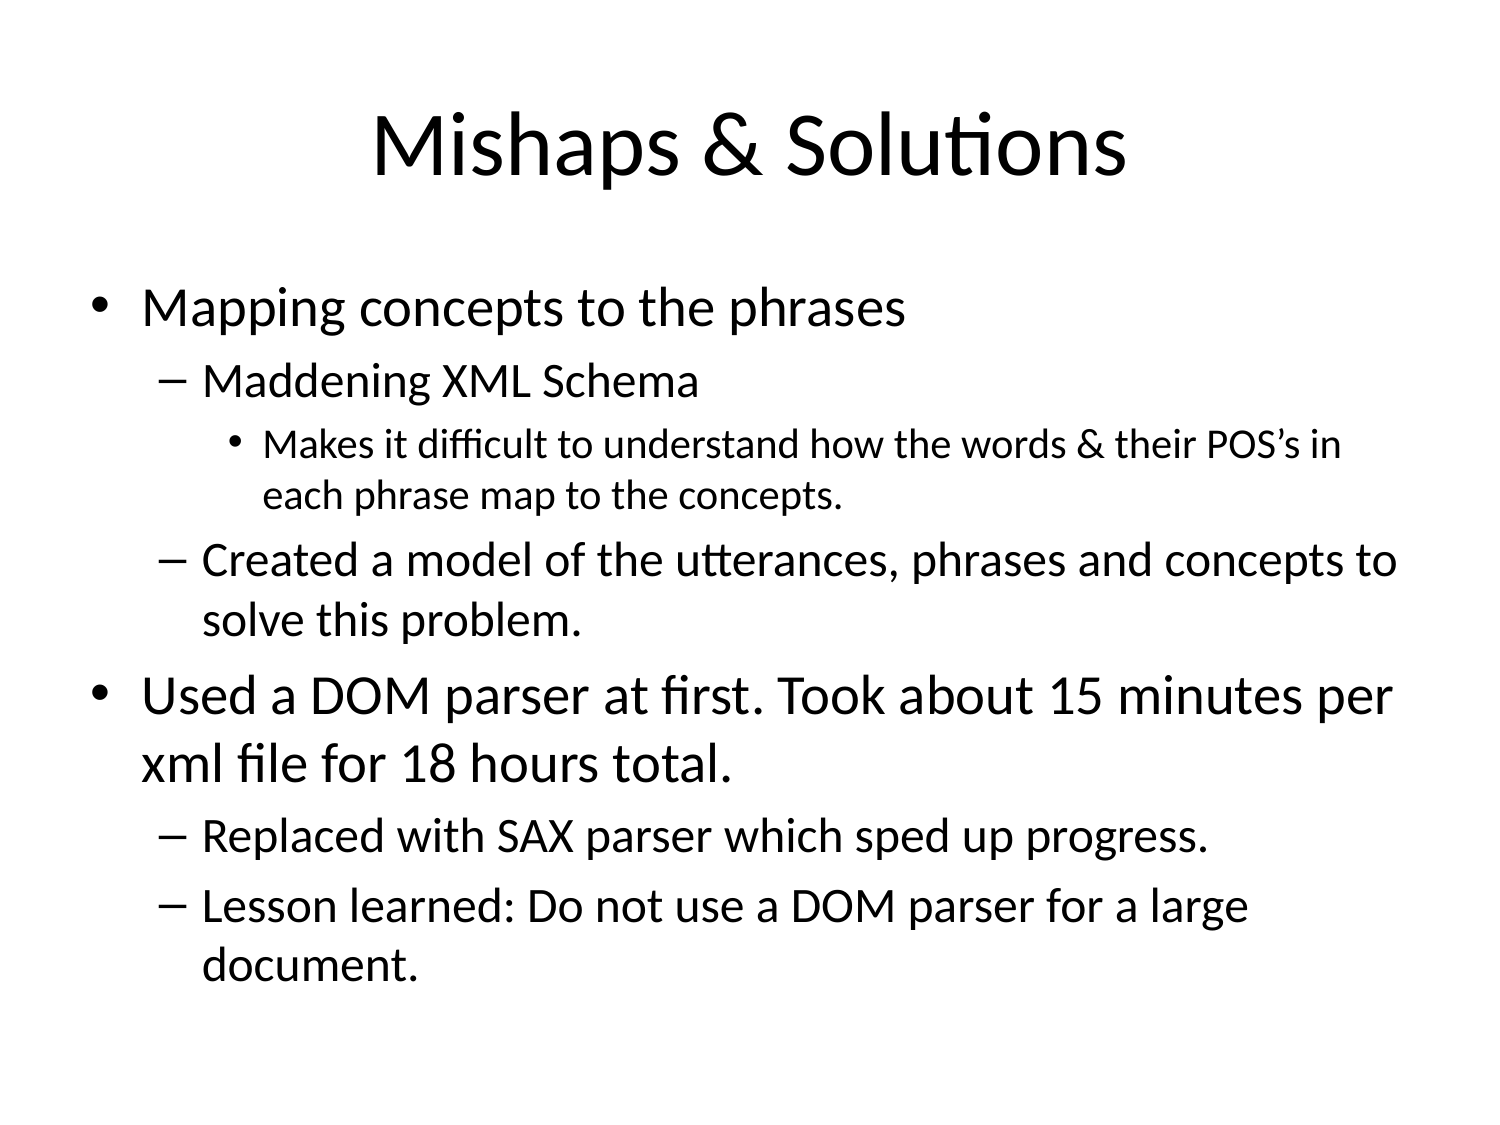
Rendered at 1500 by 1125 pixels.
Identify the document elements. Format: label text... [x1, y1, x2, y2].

title Mishaps & Solutions [75, 45, 1425, 233]
list Mapping concepts to the phrases Maddening XML Schema Makes it difficult to understand how the words & their POS’s in each phrase map to the concepts. Created a model of the utterances, phrases and concepts to solve this problem. Used a DOM parser at first. Took about 15 minutes per xml file for 18 hours total. Replaced with SAX parser which sped up progress. Lesson learned: Do not use a DOM parser for a large document. [75, 262, 1425, 1005]
